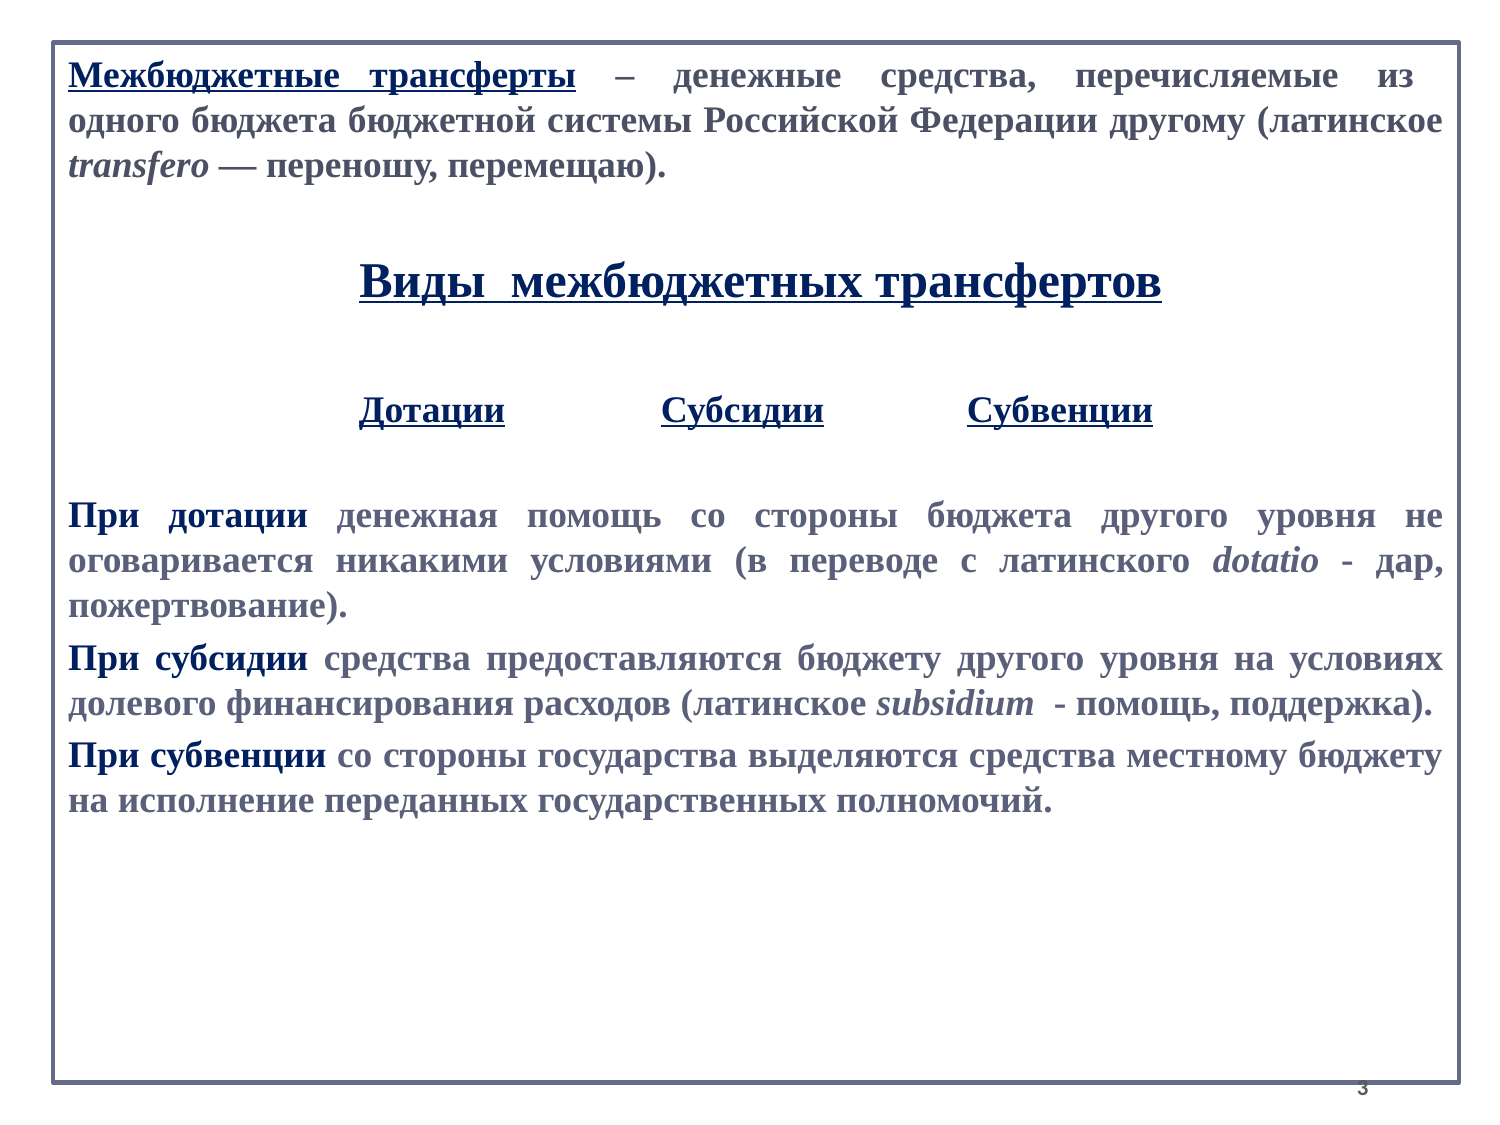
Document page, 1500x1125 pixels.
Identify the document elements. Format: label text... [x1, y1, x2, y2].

slide_number 3 [1352, 1058, 1427, 1114]
list Межбюджетные трансферты – денежные средства, перечисляемые из одного бюджета бюджетной системы Российской Федерации другому (латинское transfero — переношу, перемещаю). Виды межбюджетных трансфертов Дотации Субсидии Субвенции При дотации денежная помощь со стороны бюджета другого уровня не оговаривается никакими условиями (в переводе с латинского dotatio - дар, пожертвование). При субсидии средства предоставляются бюджету другого уровня на условиях долевого финансирования расходов (латинское subsidium - помощь, поддержка). При субвенции со стороны государства выделяются средства местному бюджету на исполнение переданных государственных полномочий. [51, 40, 1461, 1085]
